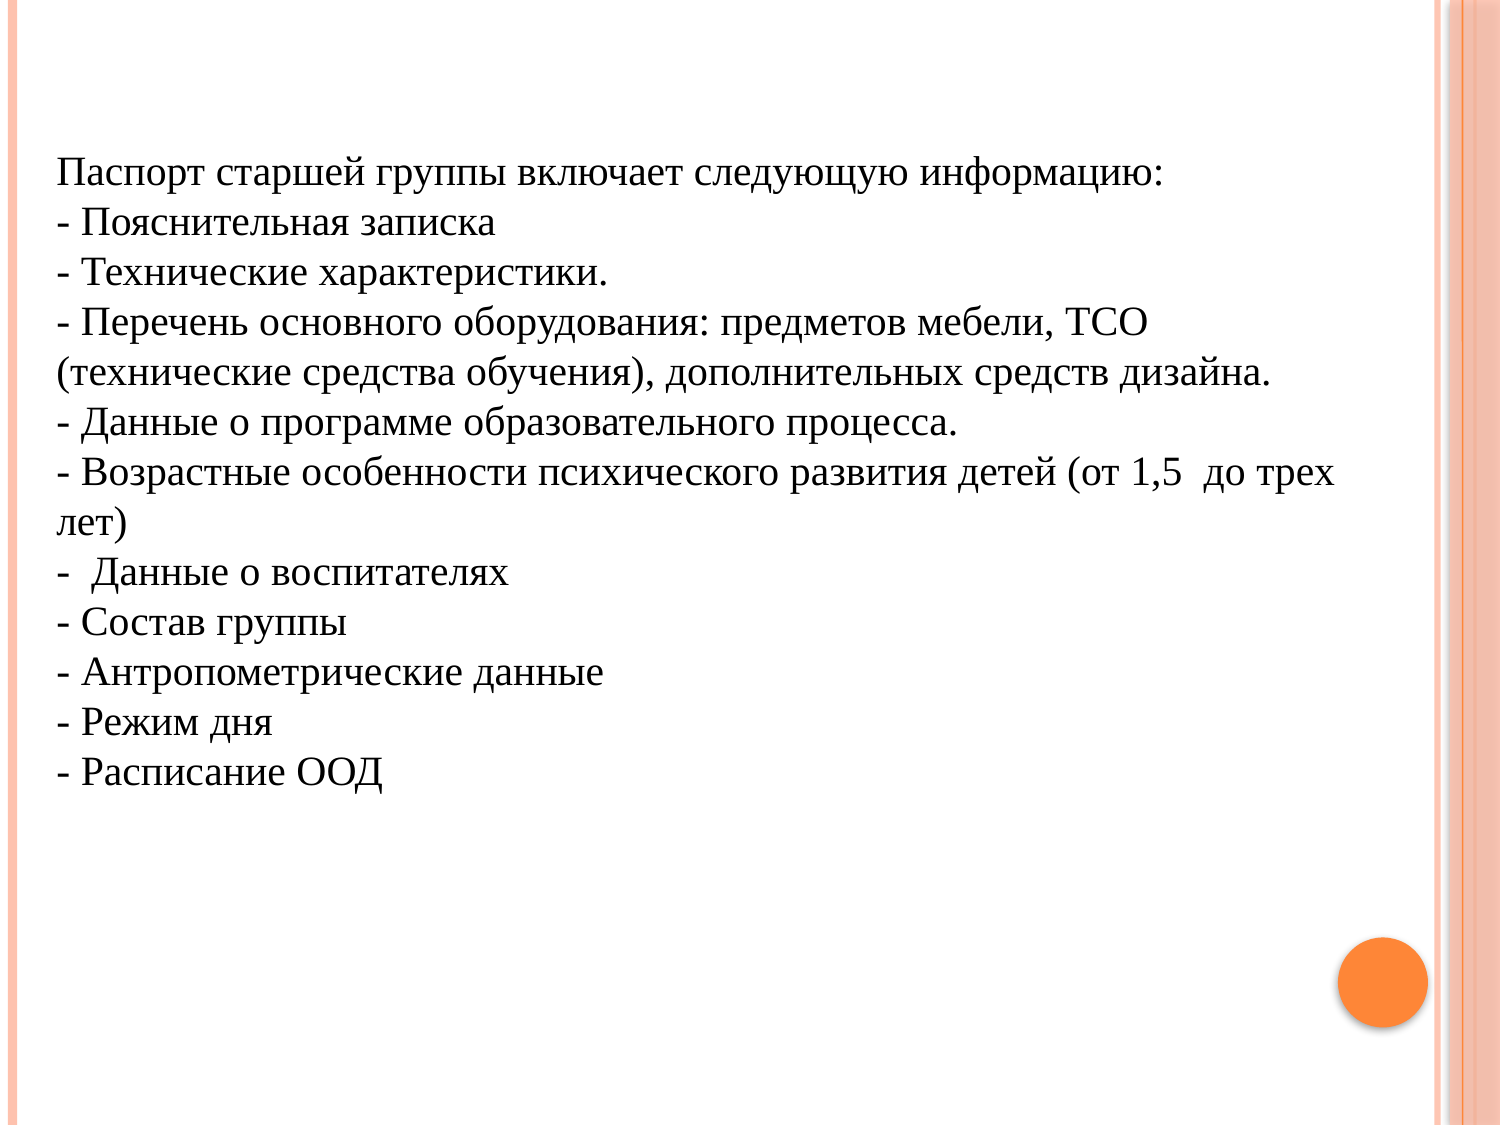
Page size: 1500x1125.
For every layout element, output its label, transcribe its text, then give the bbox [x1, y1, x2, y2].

text_box Паспорт старшей группы включает следующую информацию: - Пояснительная записка - Технические характеристики. - Перечень основного оборудования: предметов мебели, ТСО (технические средства обучения), дополнительных средств дизайна. - Данные о программе образовательного процесса. - Возрастные особенности психического развития детей (от 1,5 до трех лет) - Данные о воспитателях - Состав группы - Антропометрические данные - Режим дня - Расписание ООД [41, 136, 1400, 847]
